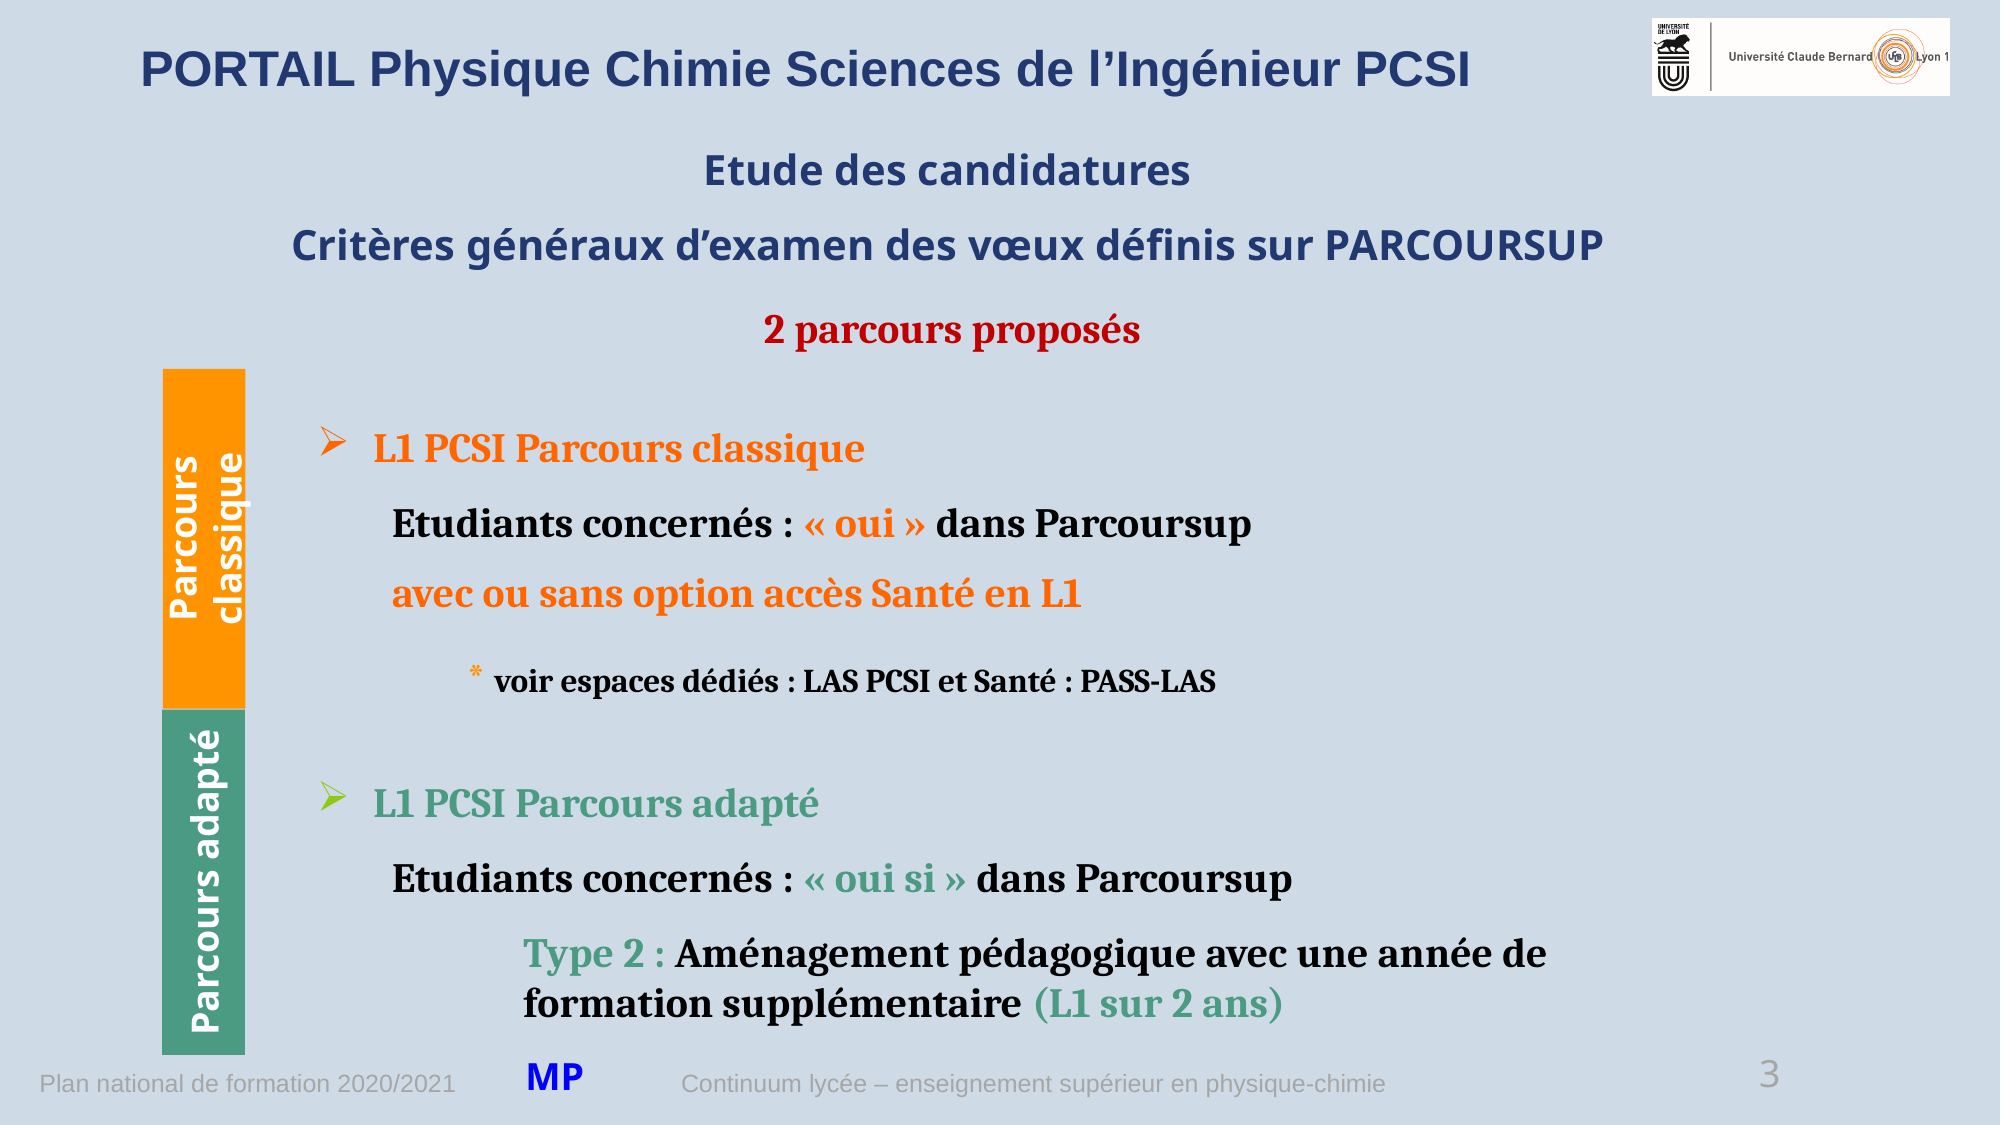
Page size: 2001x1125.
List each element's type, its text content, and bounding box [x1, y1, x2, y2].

text_box Etude des candidatures Critères généraux d’examen des vœux définis sur PARCOURSUP 2 parcours proposés L1 PCSI Parcours classique Etudiants concernés : « oui » dans Parcoursup avec ou sans option accès Santé en L1 * voir espaces dédiés : LAS PCSI et Santé : PASS-LAS L1 PCSI Parcours adapté Etudiants concernés : « oui si » dans Parcoursup Type 2 : Aménagement pédagogique avec une année de formation supplémentaire (L1 sur 2 ans) [227, 136, 1669, 1034]
text_box Parcours adapté [161, 709, 246, 1056]
text_box PORTAIL Physique Chimie Sciences de l’Ingénieur PCSI [125, 28, 1499, 104]
picture [1652, 17, 1950, 96]
text_box Parcours classique [162, 368, 227, 709]
slide_number 3 [1744, 1042, 1996, 1103]
text_box MP [510, 1046, 599, 1106]
